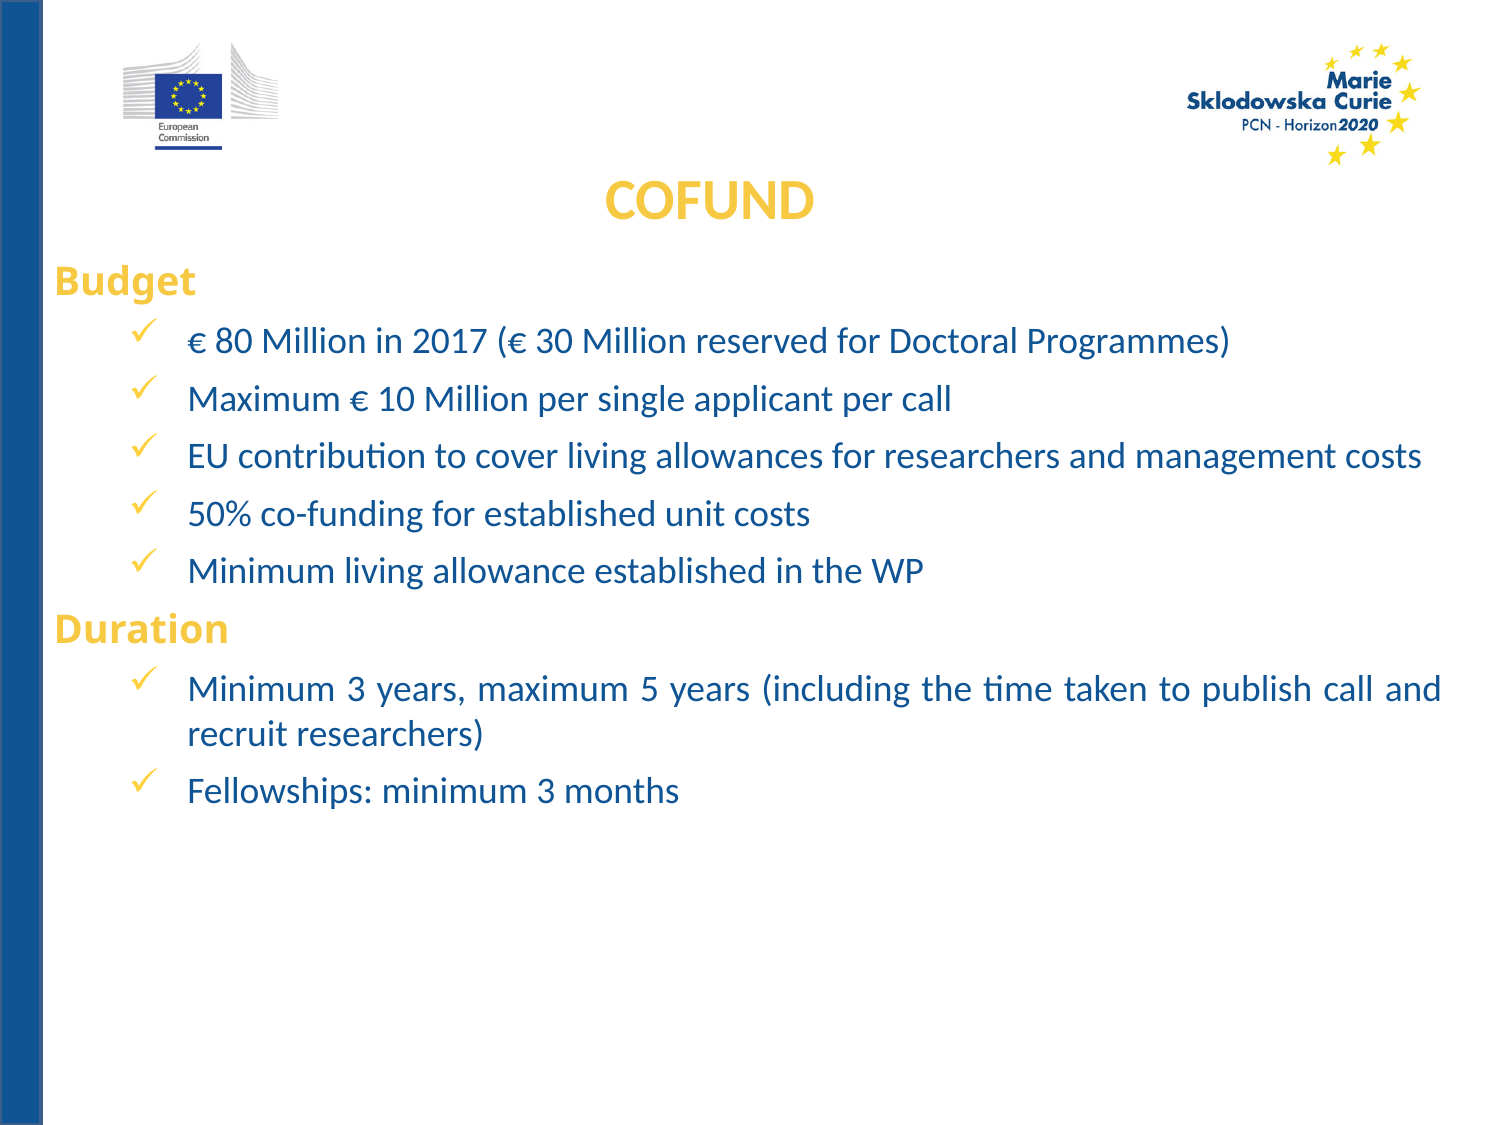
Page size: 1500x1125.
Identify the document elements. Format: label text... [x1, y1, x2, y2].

text_box [0, 0, 43, 1125]
text_box Budget € 80 Million in 2017 (€ 30 Million reserved for Doctoral Programmes) Maximum € 10 Million per single applicant per call EU contribution to cover living allowances for researchers and management costs 50% co-funding for established unit costs Minimum living allowance established in the WP Duration Minimum 3 years, maximum 5 years (including the time taken to publish call and recruit researchers) Fellowships: minimum 3 months [38, 214, 1459, 911]
title COFUND [442, 160, 978, 214]
picture [1186, 42, 1421, 166]
picture [123, 42, 278, 150]
